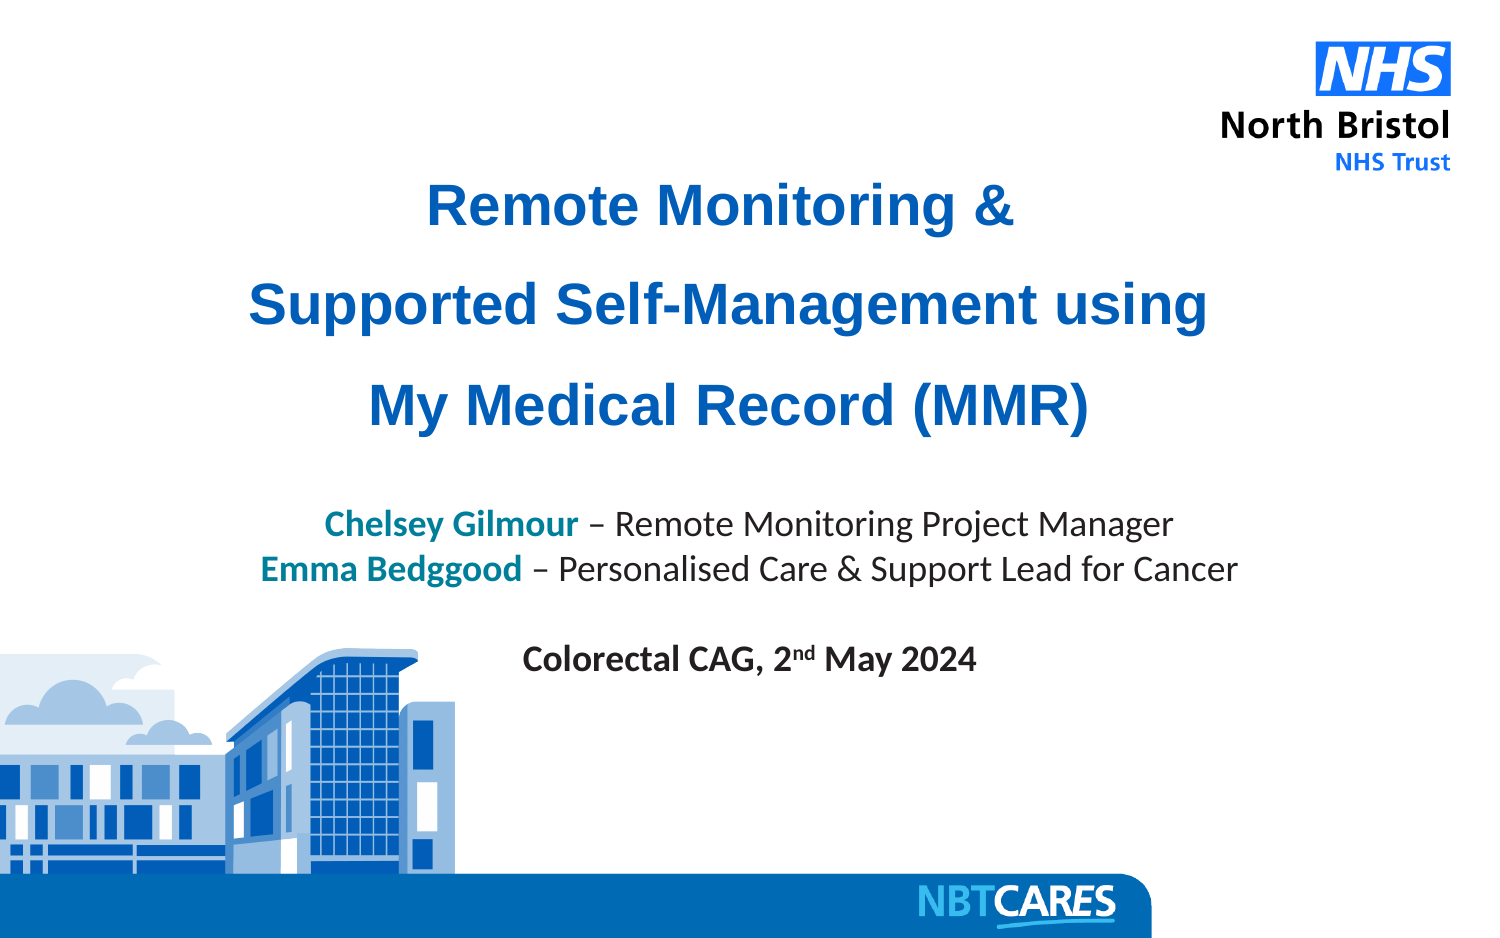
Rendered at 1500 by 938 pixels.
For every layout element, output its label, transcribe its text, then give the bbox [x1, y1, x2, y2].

list Remote Monitoring & Supported Self-Management using My Medical Record (MMR) [210, 136, 1248, 472]
picture [1205, 29, 1459, 184]
picture [0, 647, 1159, 938]
text_box Chelsey Gilmour – Remote Monitoring Project Manager Emma Bedggood – Personalised Care & Support Lead for Cancer Colorectal CAG, 2nd May 2024 [224, 492, 1276, 687]
